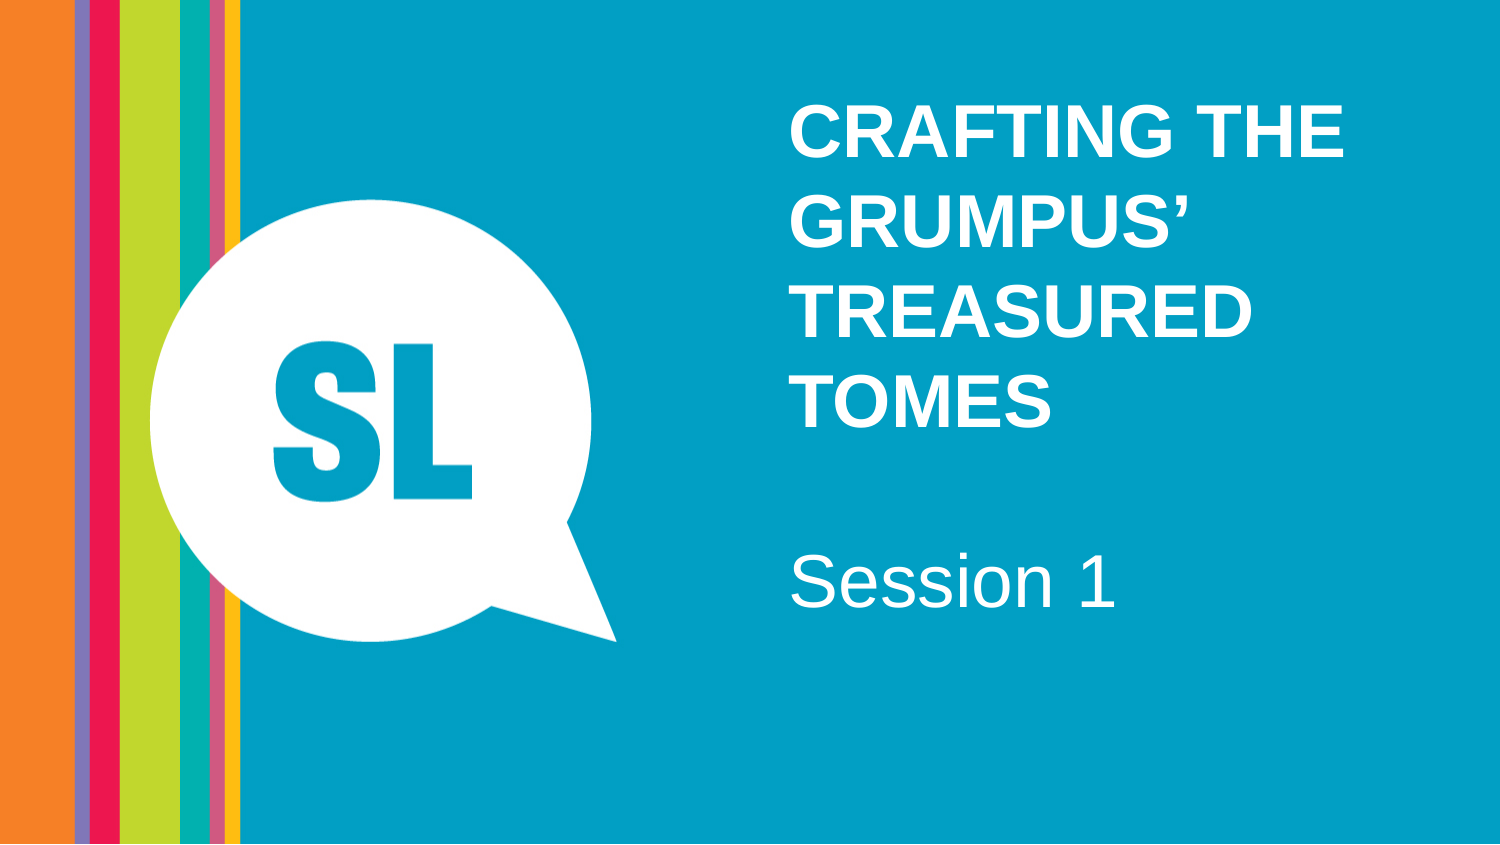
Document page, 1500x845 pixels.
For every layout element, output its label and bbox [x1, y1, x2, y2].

picture [1121, 105, 1170, 157]
picture [905, 196, 949, 247]
picture [1102, 286, 1147, 336]
picture [894, 286, 935, 336]
picture [961, 196, 1012, 246]
picture [1069, 106, 1112, 156]
picture [975, 567, 1009, 607]
picture [1048, 106, 1057, 156]
picture [959, 376, 1000, 426]
picture [848, 106, 893, 156]
picture [0, 0, 615, 844]
picture [899, 106, 947, 156]
picture [1302, 106, 1343, 156]
picture [789, 376, 832, 426]
picture [941, 286, 989, 336]
picture [792, 195, 841, 247]
picture [1248, 106, 1291, 156]
picture [842, 567, 876, 607]
picture [1006, 375, 1049, 427]
picture [840, 286, 885, 336]
picture [1072, 196, 1116, 247]
picture [1177, 196, 1186, 216]
picture [961, 568, 966, 606]
picture [957, 106, 993, 156]
picture [1124, 195, 1167, 247]
picture [1082, 556, 1113, 606]
picture [883, 567, 914, 607]
picture [995, 285, 1038, 337]
picture [792, 105, 839, 157]
picture [852, 196, 897, 246]
picture [789, 286, 832, 336]
picture [1197, 106, 1240, 156]
picture [793, 555, 834, 607]
picture [1047, 286, 1091, 337]
picture [836, 375, 887, 427]
picture [1206, 286, 1250, 336]
picture [897, 376, 948, 426]
picture [997, 106, 1040, 156]
picture [920, 567, 951, 607]
picture [1156, 286, 1197, 336]
picture [1023, 196, 1064, 246]
picture [1019, 567, 1049, 606]
